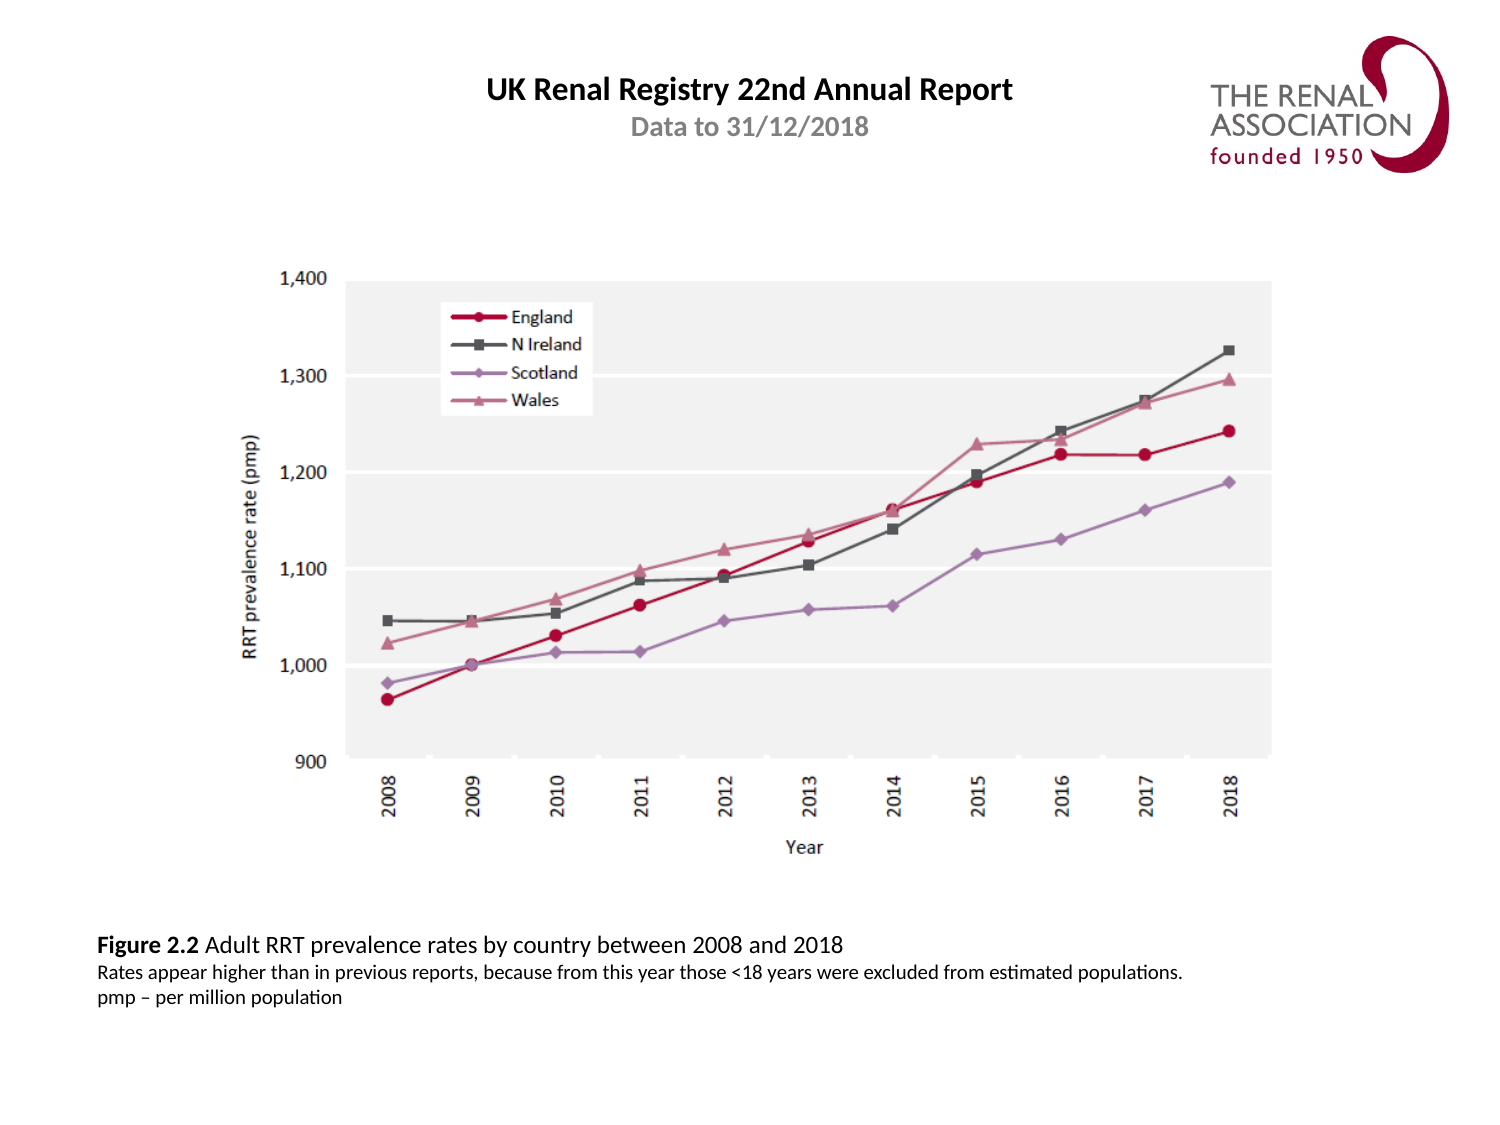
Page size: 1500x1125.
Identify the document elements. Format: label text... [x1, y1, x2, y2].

text_box Figure 2.2 Adult RRT prevalence rates by country between 2008 and 2018 Rates appear higher than in previous reports, because from this year those <18 years were excluded from estimated populations. pmp – per million population [82, 902, 1418, 1035]
picture [206, 254, 1294, 871]
text_box UK Renal Registry 22nd Annual Report Data to 31/12/2018 [466, 63, 1034, 147]
picture [1210, 36, 1449, 173]
